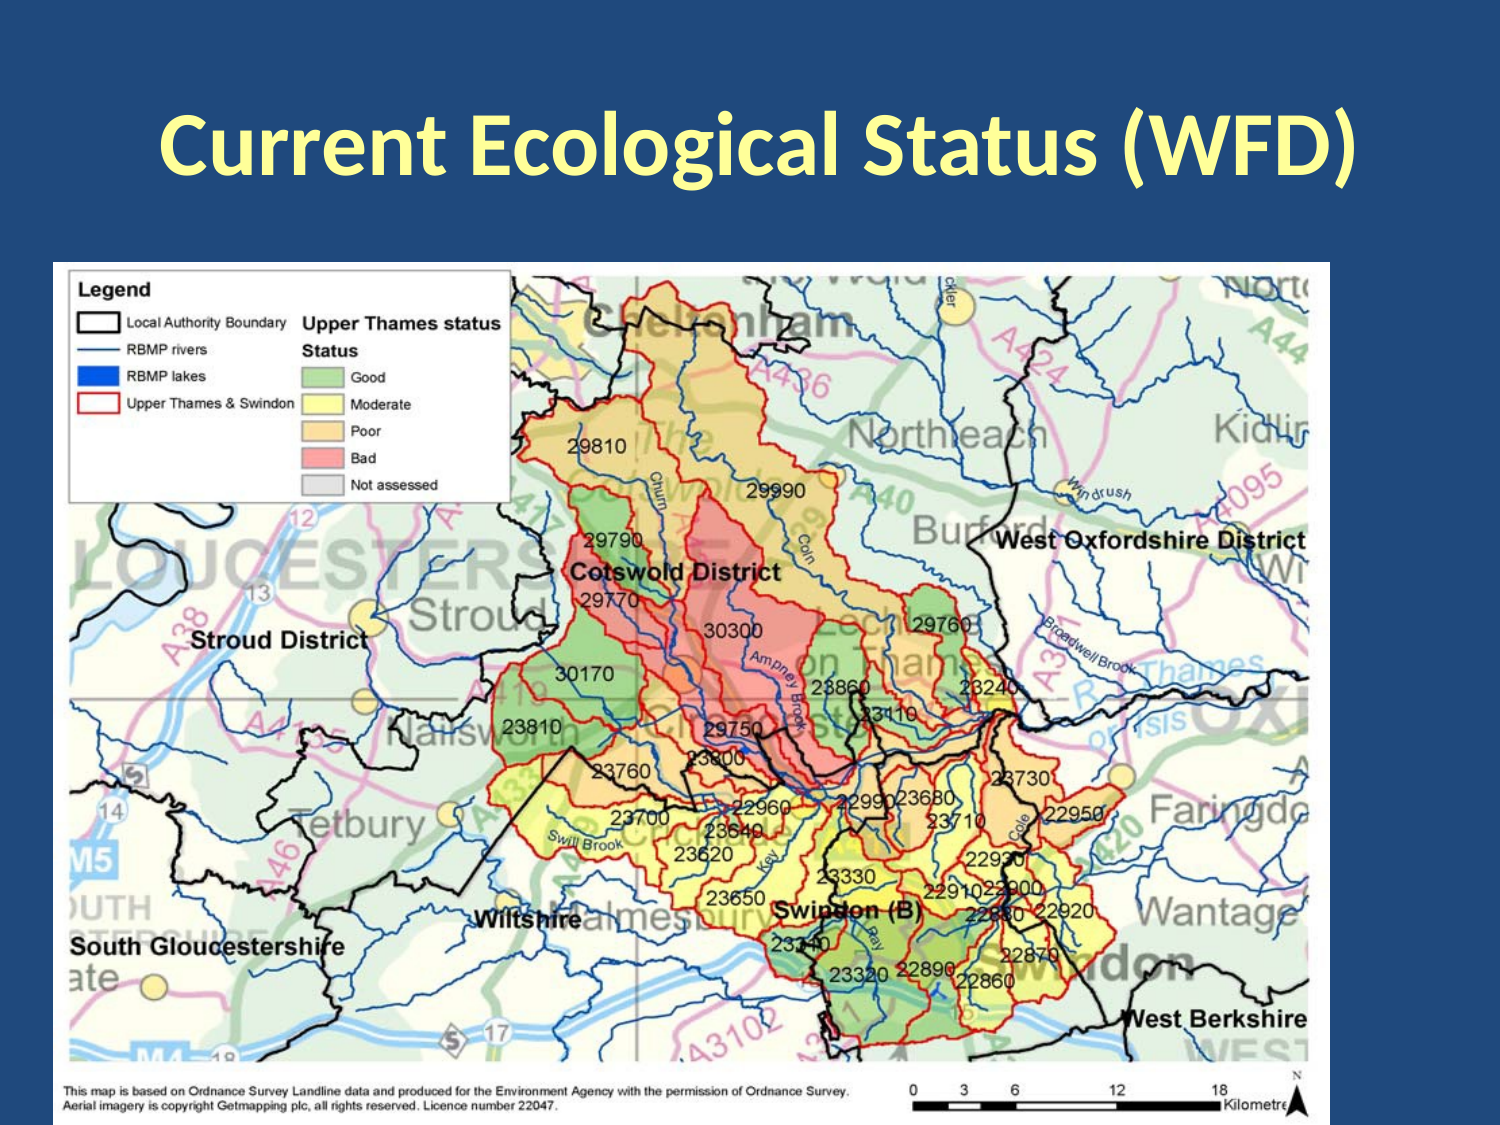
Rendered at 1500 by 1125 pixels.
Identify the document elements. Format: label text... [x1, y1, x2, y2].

title Current Ecological Status (WFD) [74, 44, 1426, 233]
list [52, 262, 1331, 1125]
